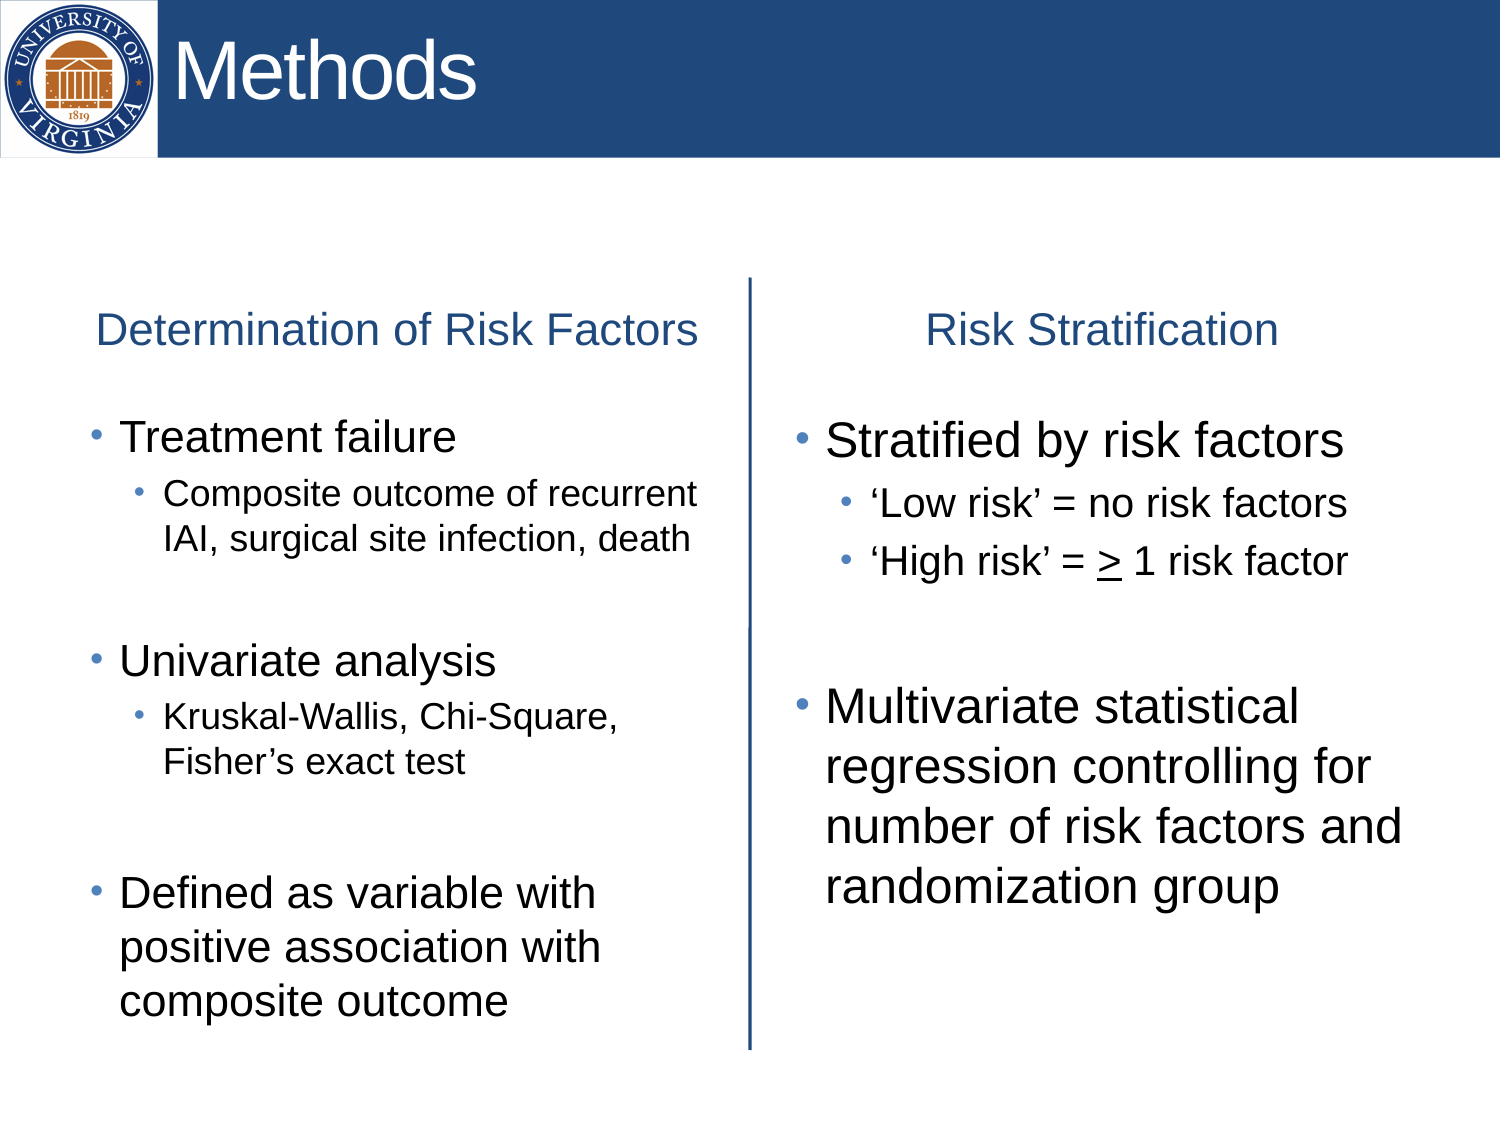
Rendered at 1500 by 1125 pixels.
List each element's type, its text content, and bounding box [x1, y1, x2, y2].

list Risk Stratification [780, 275, 1425, 380]
list Determination of Risk Factors [75, 275, 720, 380]
list Stratified by risk factors ‘Low risk’ = no risk factors ‘High risk’ = > 1 risk factor Multivariate statistical regression controlling for number of risk factors and randomization group [780, 399, 1425, 1049]
list Treatment failure Composite outcome of recurrent IAI, surgical site infection, death Univariate analysis Kruskal-Wallis, Chi-Square, Fisher’s exact test Defined as variable with positive association with composite outcome [75, 399, 720, 1049]
picture [0, 0, 158, 158]
title Methods [157, 0, 1454, 133]
